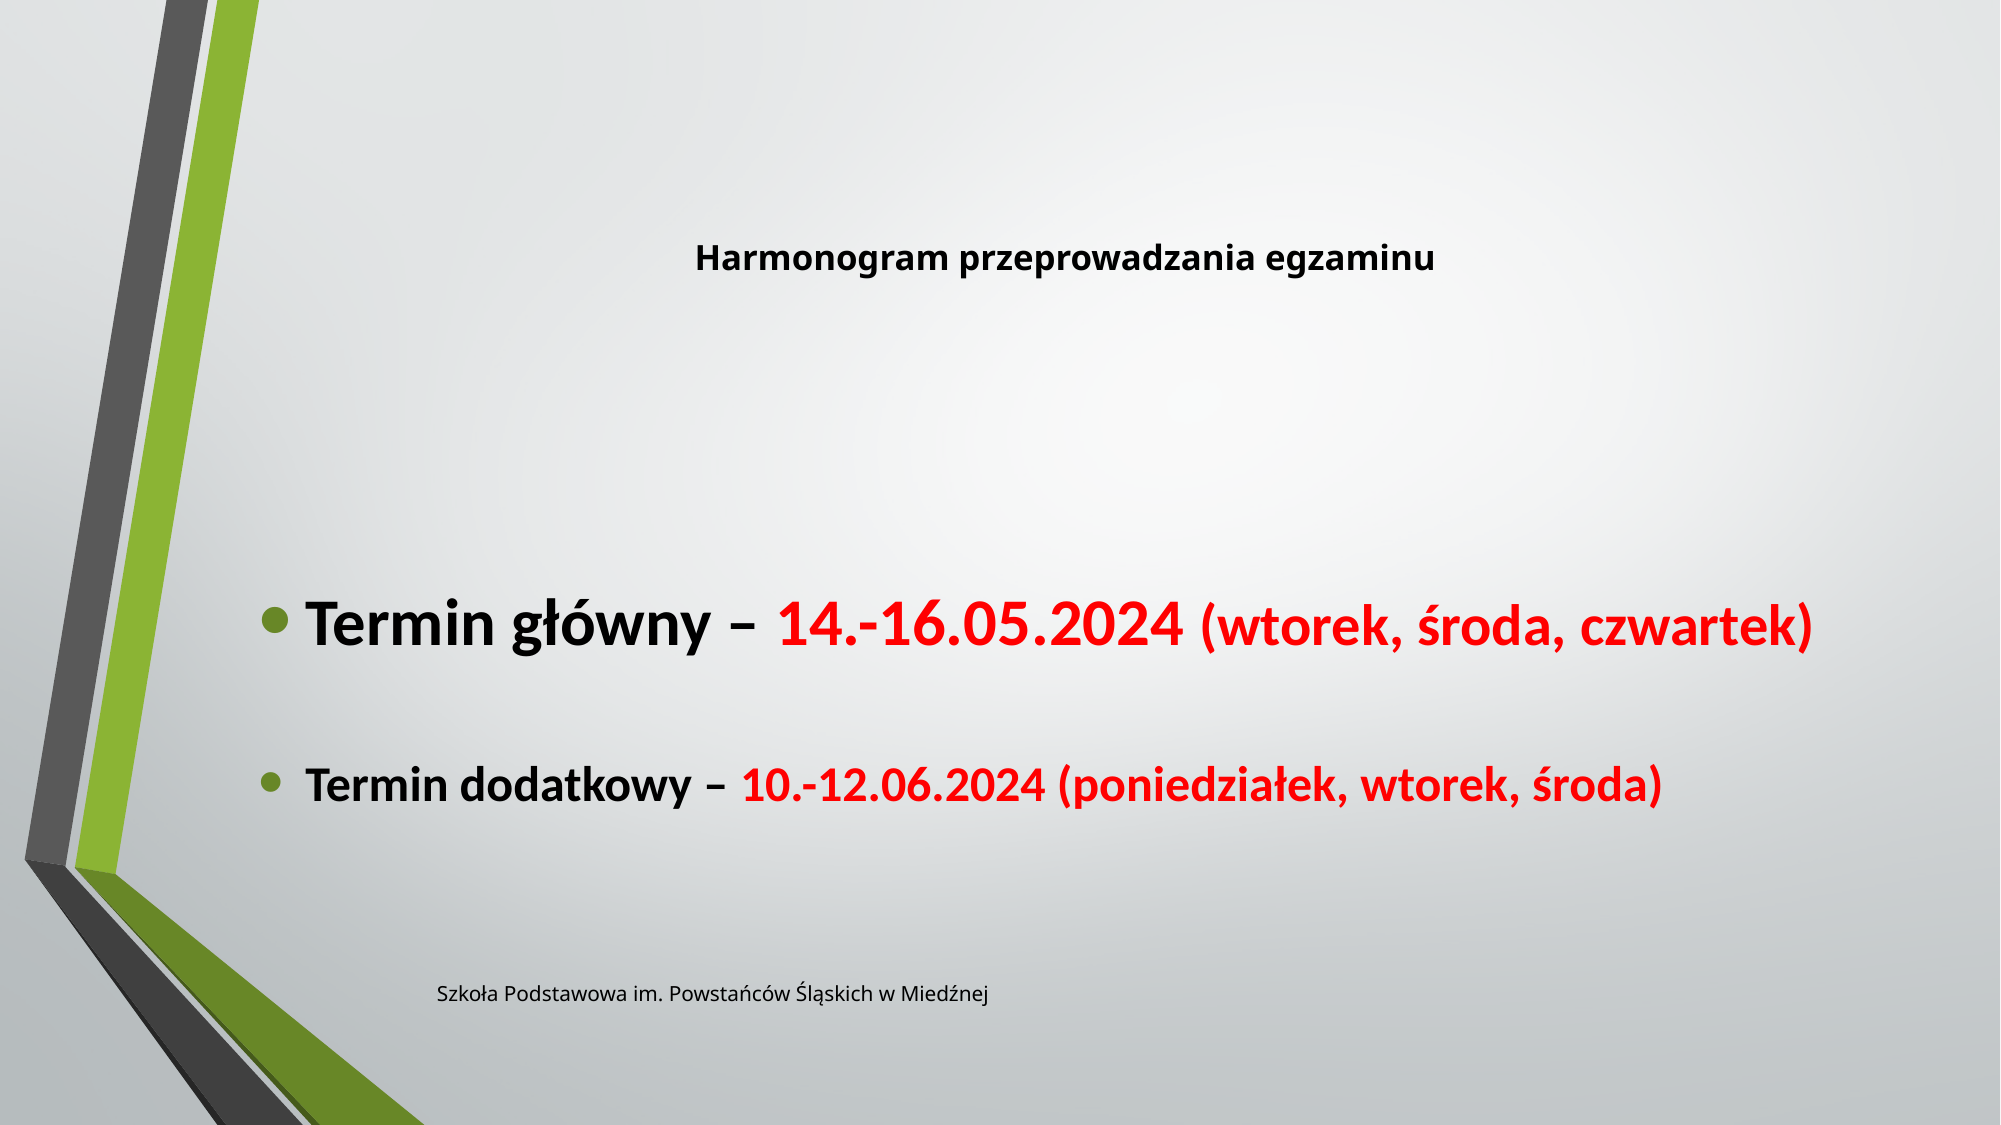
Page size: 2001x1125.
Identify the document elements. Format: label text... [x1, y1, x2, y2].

subtitle [853, 655, 2000, 884]
footer Szkoła Podstawowa im. Powstańców Śląskich w Miedźnej [421, 965, 1584, 1025]
list Termin główny – 14.-16.05.2024 (wtorek, środa, czwartek) Termin dodatkowy – 10.-12.06.2024 (poniedziałek, wtorek, środa) [243, 437, 1887, 950]
title Harmonogram przeprowadzania egzaminu [243, 112, 1887, 400]
